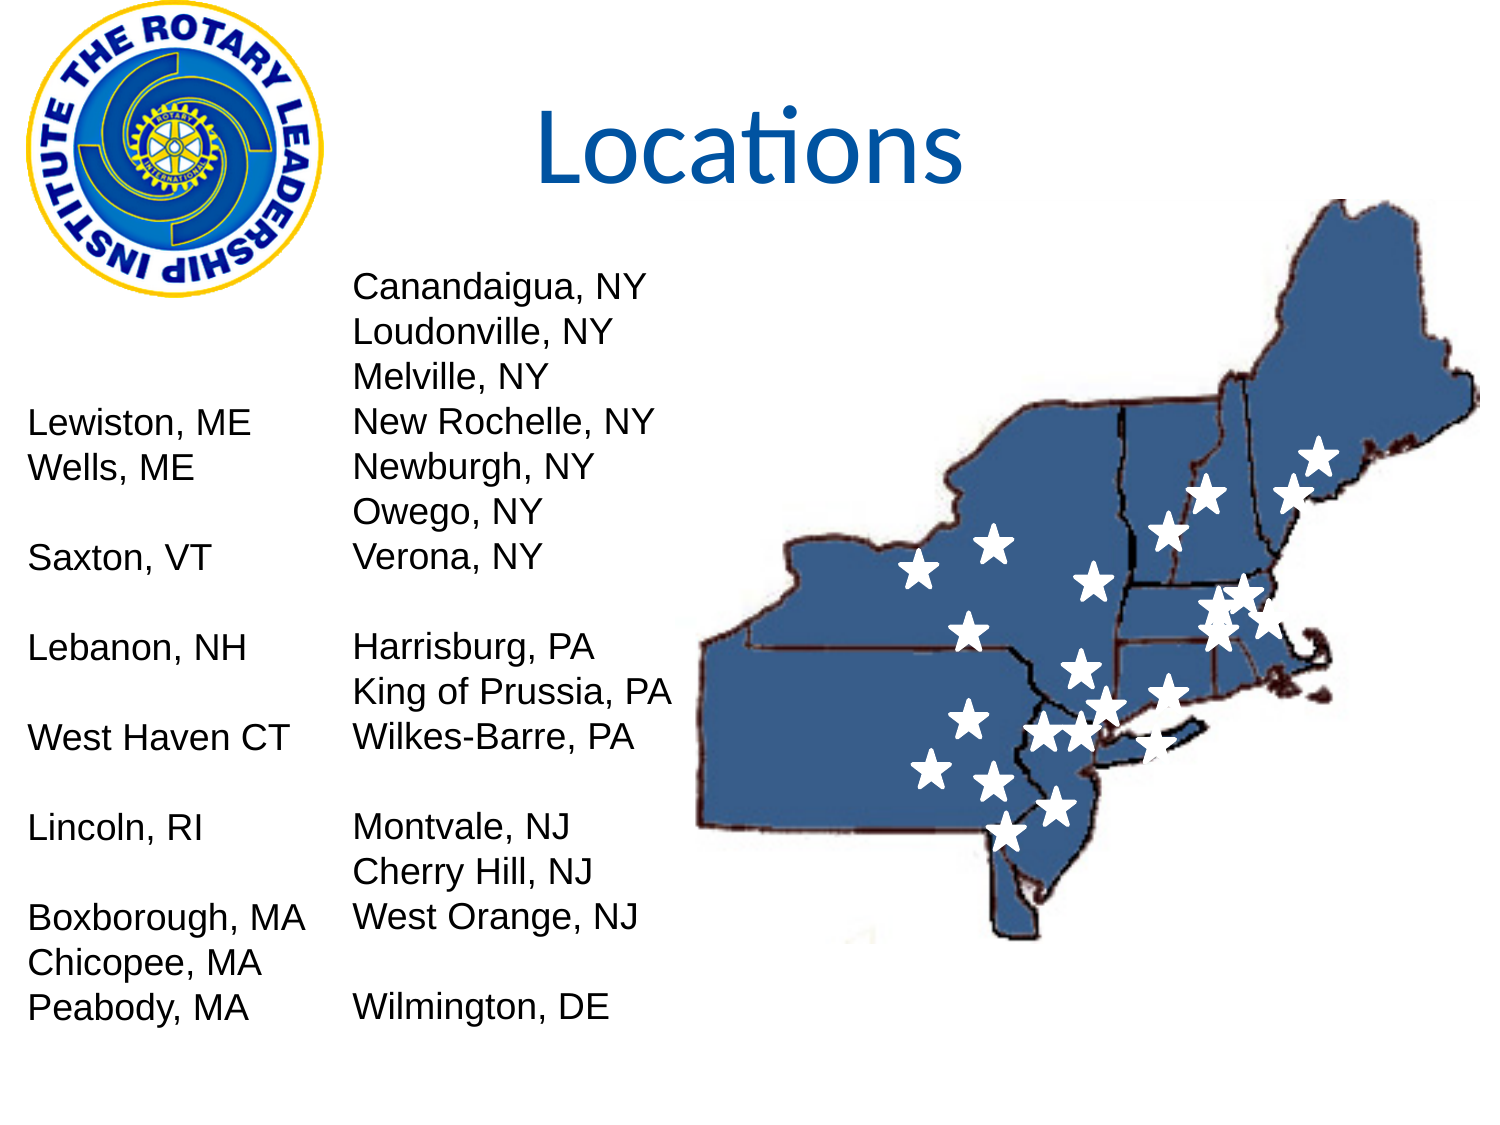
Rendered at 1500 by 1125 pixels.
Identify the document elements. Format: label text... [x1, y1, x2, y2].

picture [675, 199, 1480, 945]
text_box Canandaigua, NY Loudonville, NY Melville, NY New Rochelle, NY Newburgh, NY Owego, NY Verona, NY Harrisburg, PA King of Prussia, PA Wilkes-Barre, PA Montvale, NJ Cherry Hill, NJ West Orange, NJ Wilmington, DE [337, 254, 738, 1035]
text_box Lewiston, ME Wells, ME Saxton, VT Lebanon, NH West Haven CT Lincoln, RI Boxborough, MA Chicopee, MA Peabody, MA [12, 390, 413, 1036]
title Locations [329, 44, 1426, 233]
picture [24, 0, 326, 300]
